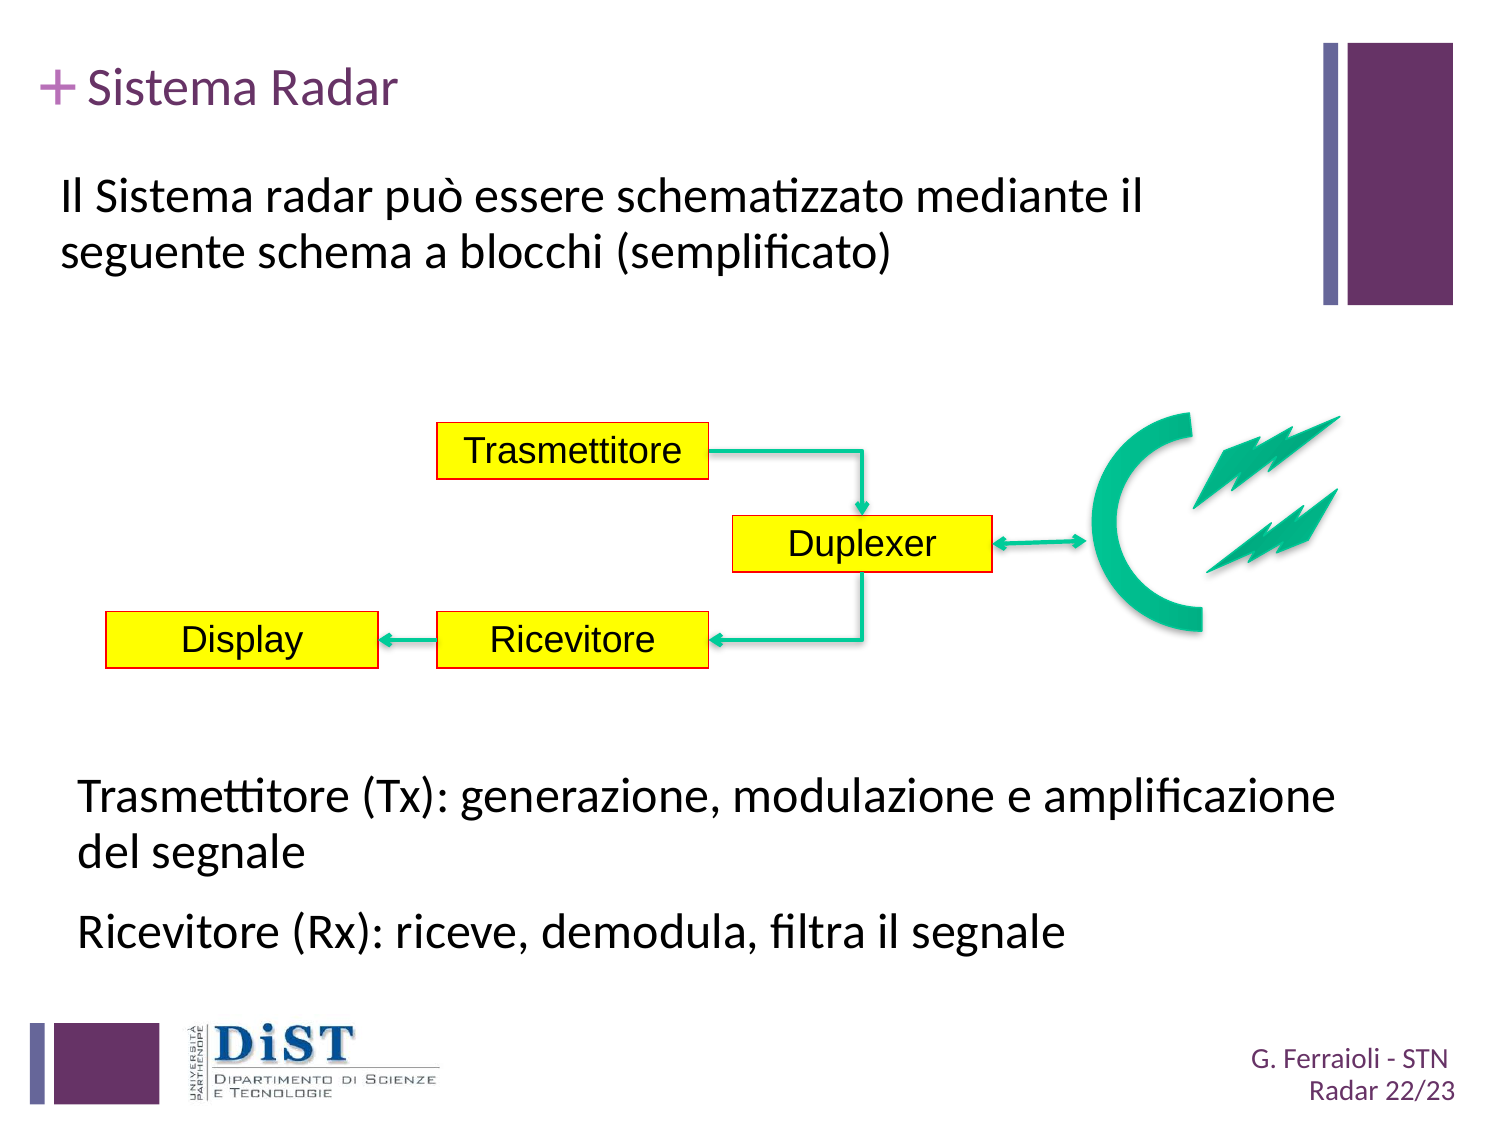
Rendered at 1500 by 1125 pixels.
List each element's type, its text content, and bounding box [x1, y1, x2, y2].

text_box Ricevitore [437, 611, 709, 669]
text_box Il Sistema radar può essere schematizzato mediante il seguente schema a blocchi (semplificato) [45, 160, 1338, 288]
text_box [752, 531, 819, 687]
text_box Display [106, 611, 378, 669]
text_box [708, 452, 863, 516]
text_box Trasmettitore (Tx): generazione, modulazione e amplificazione del segnale Ricevitore (Rx): riceve, demodula, filtra il segnale [63, 760, 1356, 968]
text_box [1091, 412, 1203, 632]
text_box [1192, 415, 1341, 510]
text_box Trasmettitore [437, 422, 709, 480]
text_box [991, 540, 1087, 547]
title Sistema Radar [72, 49, 1312, 128]
text_box Duplexer [732, 515, 993, 573]
text_box [1206, 488, 1339, 574]
picture [170, 1014, 463, 1112]
